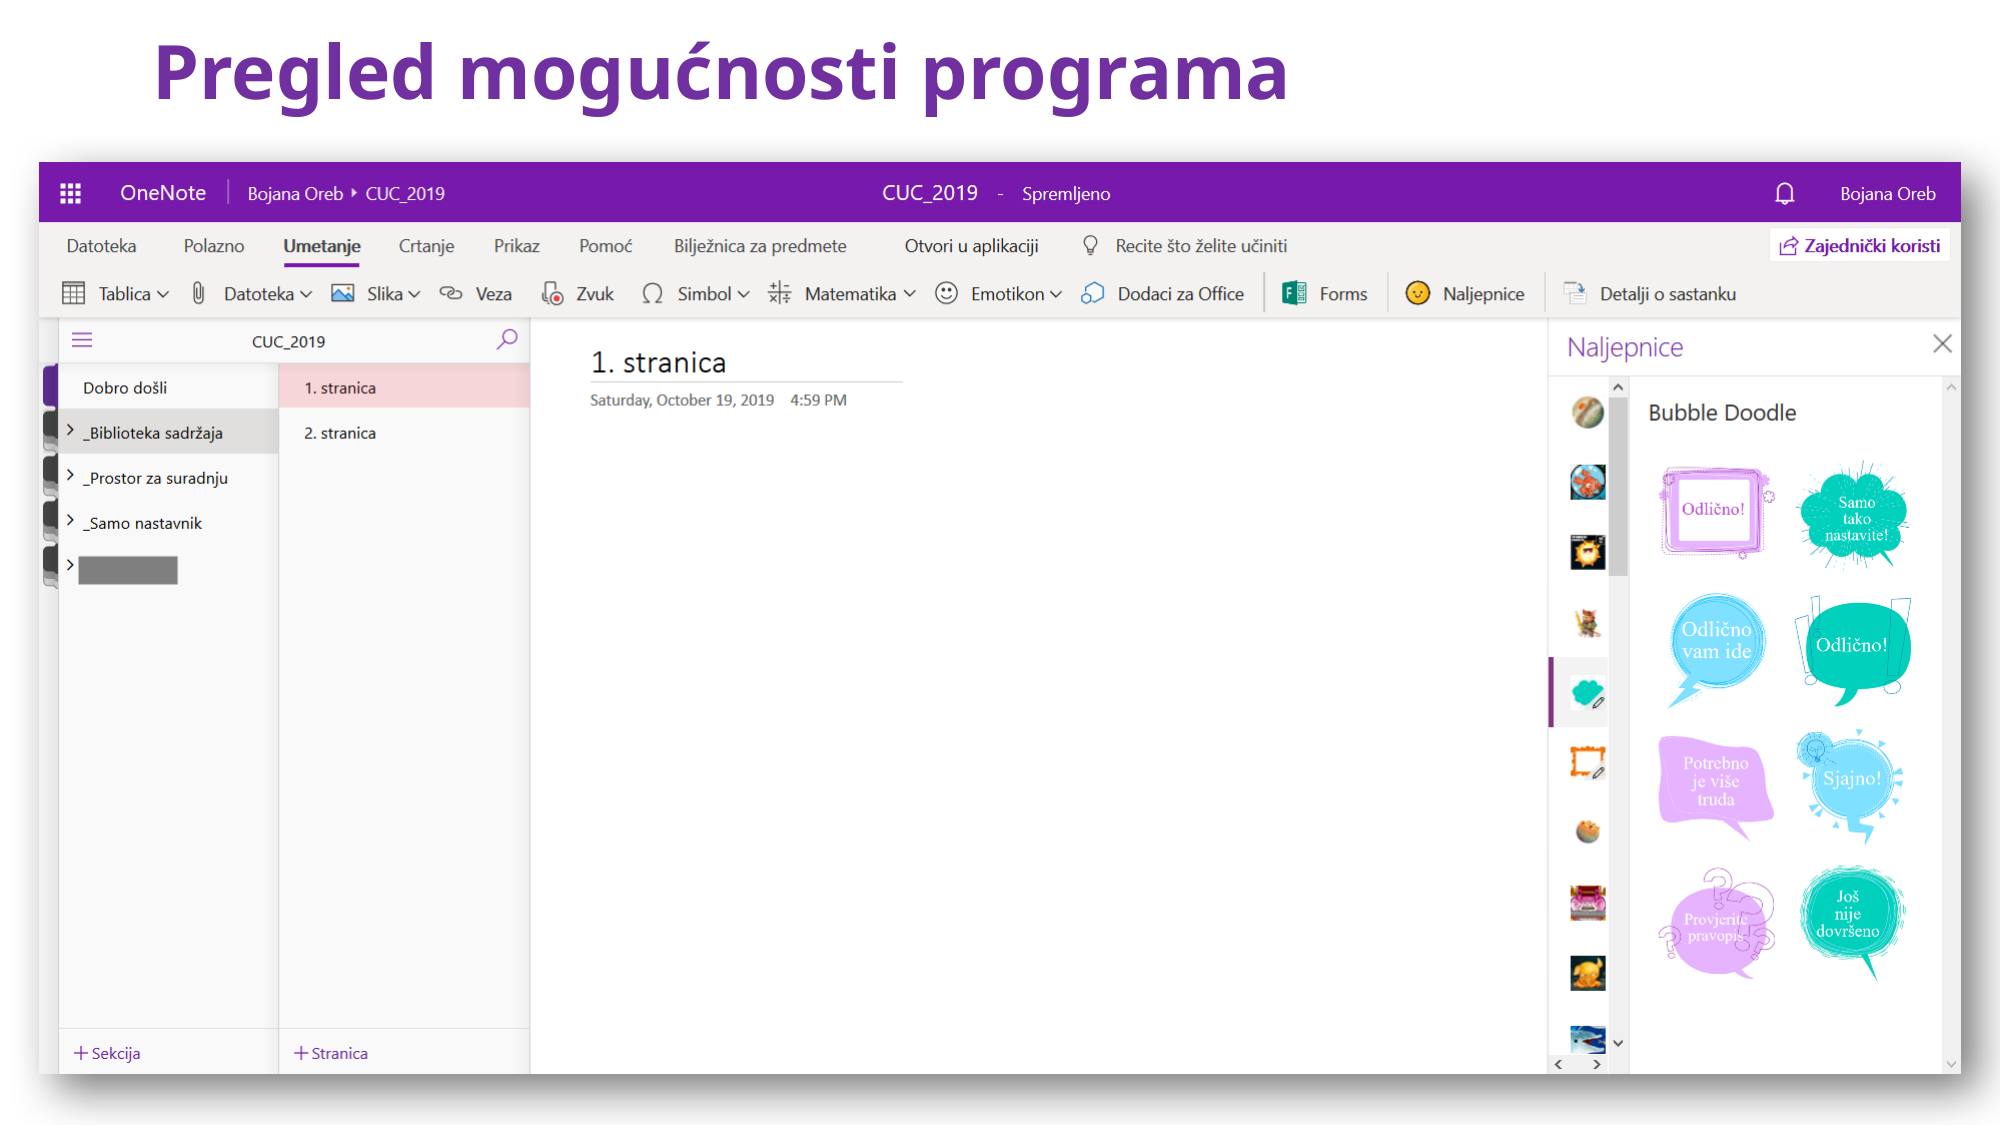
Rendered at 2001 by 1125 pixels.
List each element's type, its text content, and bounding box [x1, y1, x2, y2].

title Pregled mogućnosti programa [137, 27, 1863, 162]
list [39, 162, 1961, 1074]
